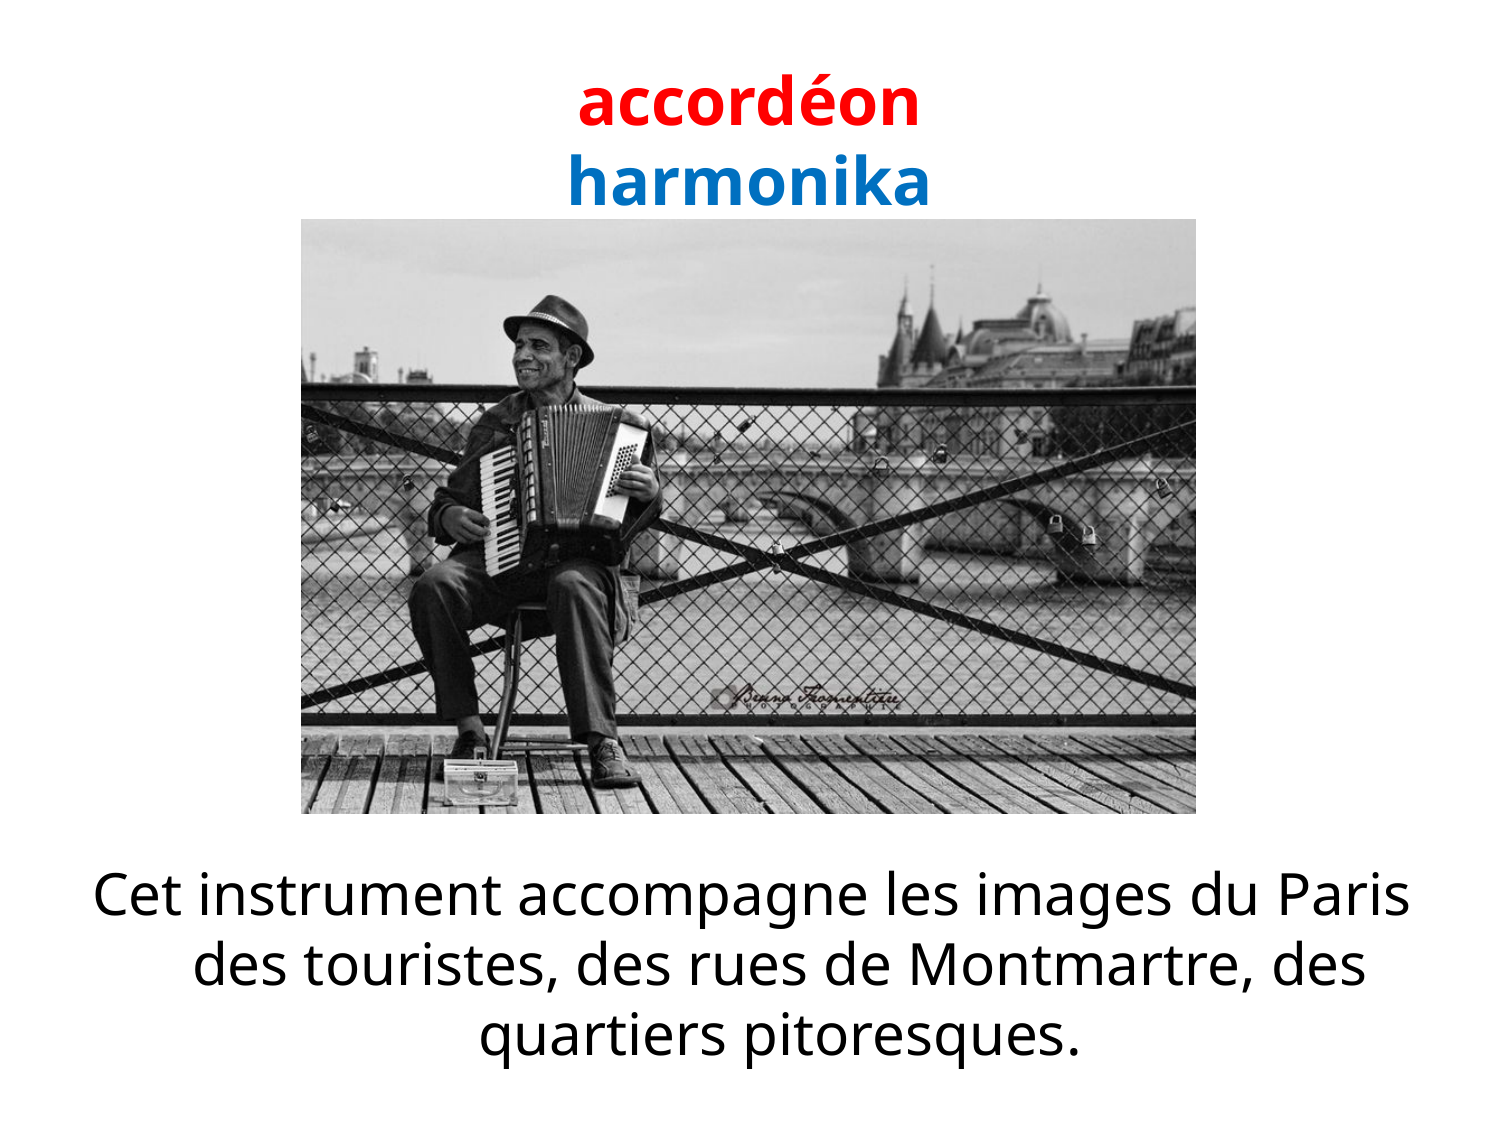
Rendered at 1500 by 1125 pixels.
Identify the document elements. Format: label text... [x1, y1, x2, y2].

title accordéon harmonika [75, 45, 1425, 233]
picture [300, 219, 1196, 814]
list Cet instrument accompagne les images du Paris des touristes, des rues de Montmartre, des quartiers pitoresques. [76, 278, 1427, 1125]
